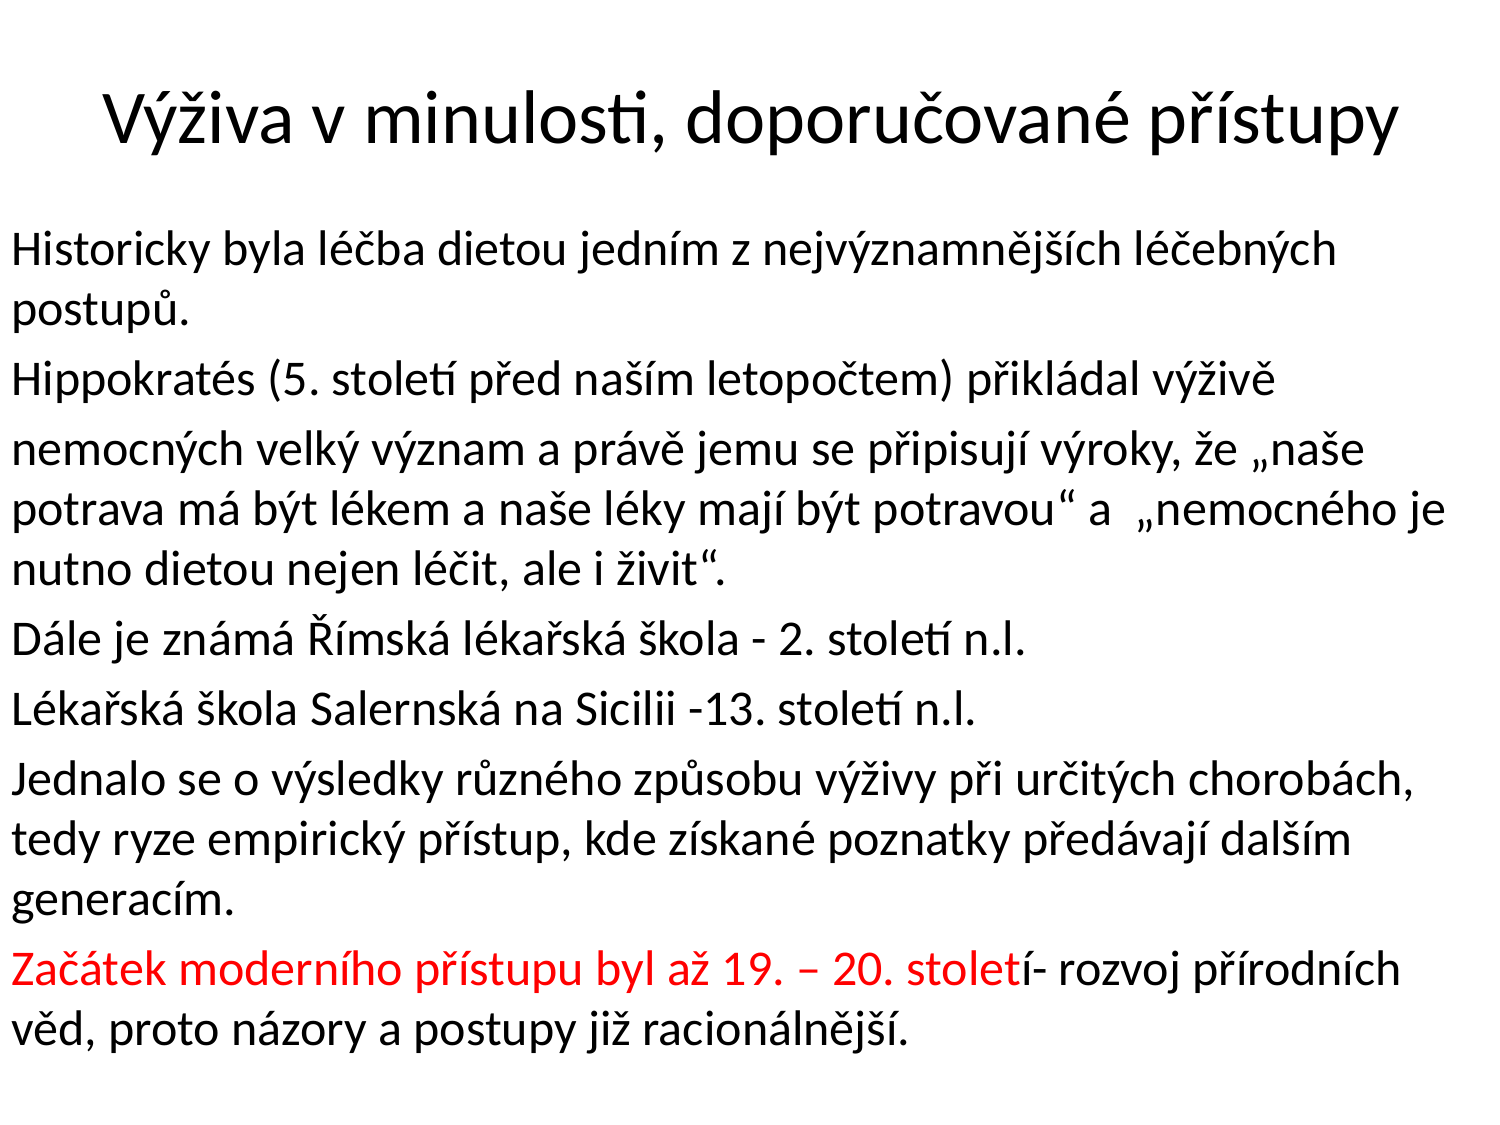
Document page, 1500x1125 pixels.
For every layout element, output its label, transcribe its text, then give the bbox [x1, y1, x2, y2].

title Výživa v minulosti, doporučované přístupy [76, 19, 1427, 207]
list Historicky byla léčba dietou jedním z nejvýznamnějších léčebných postupů. Hippokratés (5. století před naším letopočtem) přikládal výživě nemocných velký význam a právě jemu se připisují výroky, že „naše potrava má být lékem a naše léky mají být potravou“ a „nemocného je nutno dietou nejen léčit, ale i živit“. Dále je známá Římská lékařská škola - 2. století n.l. Lékařská škola Salernská na Sicilii -13. století n.l. Jednalo se o výsledky různého způsobu výživy při určitých chorobách, tedy ryze empirický přístup, kde získané poznatky předávají dalším generacím. Začátek moderního přístupu byl až 19. – 20. století- rozvoj přírodních věd, proto názory a postupy již racionálnější. [0, 208, 1500, 1125]
